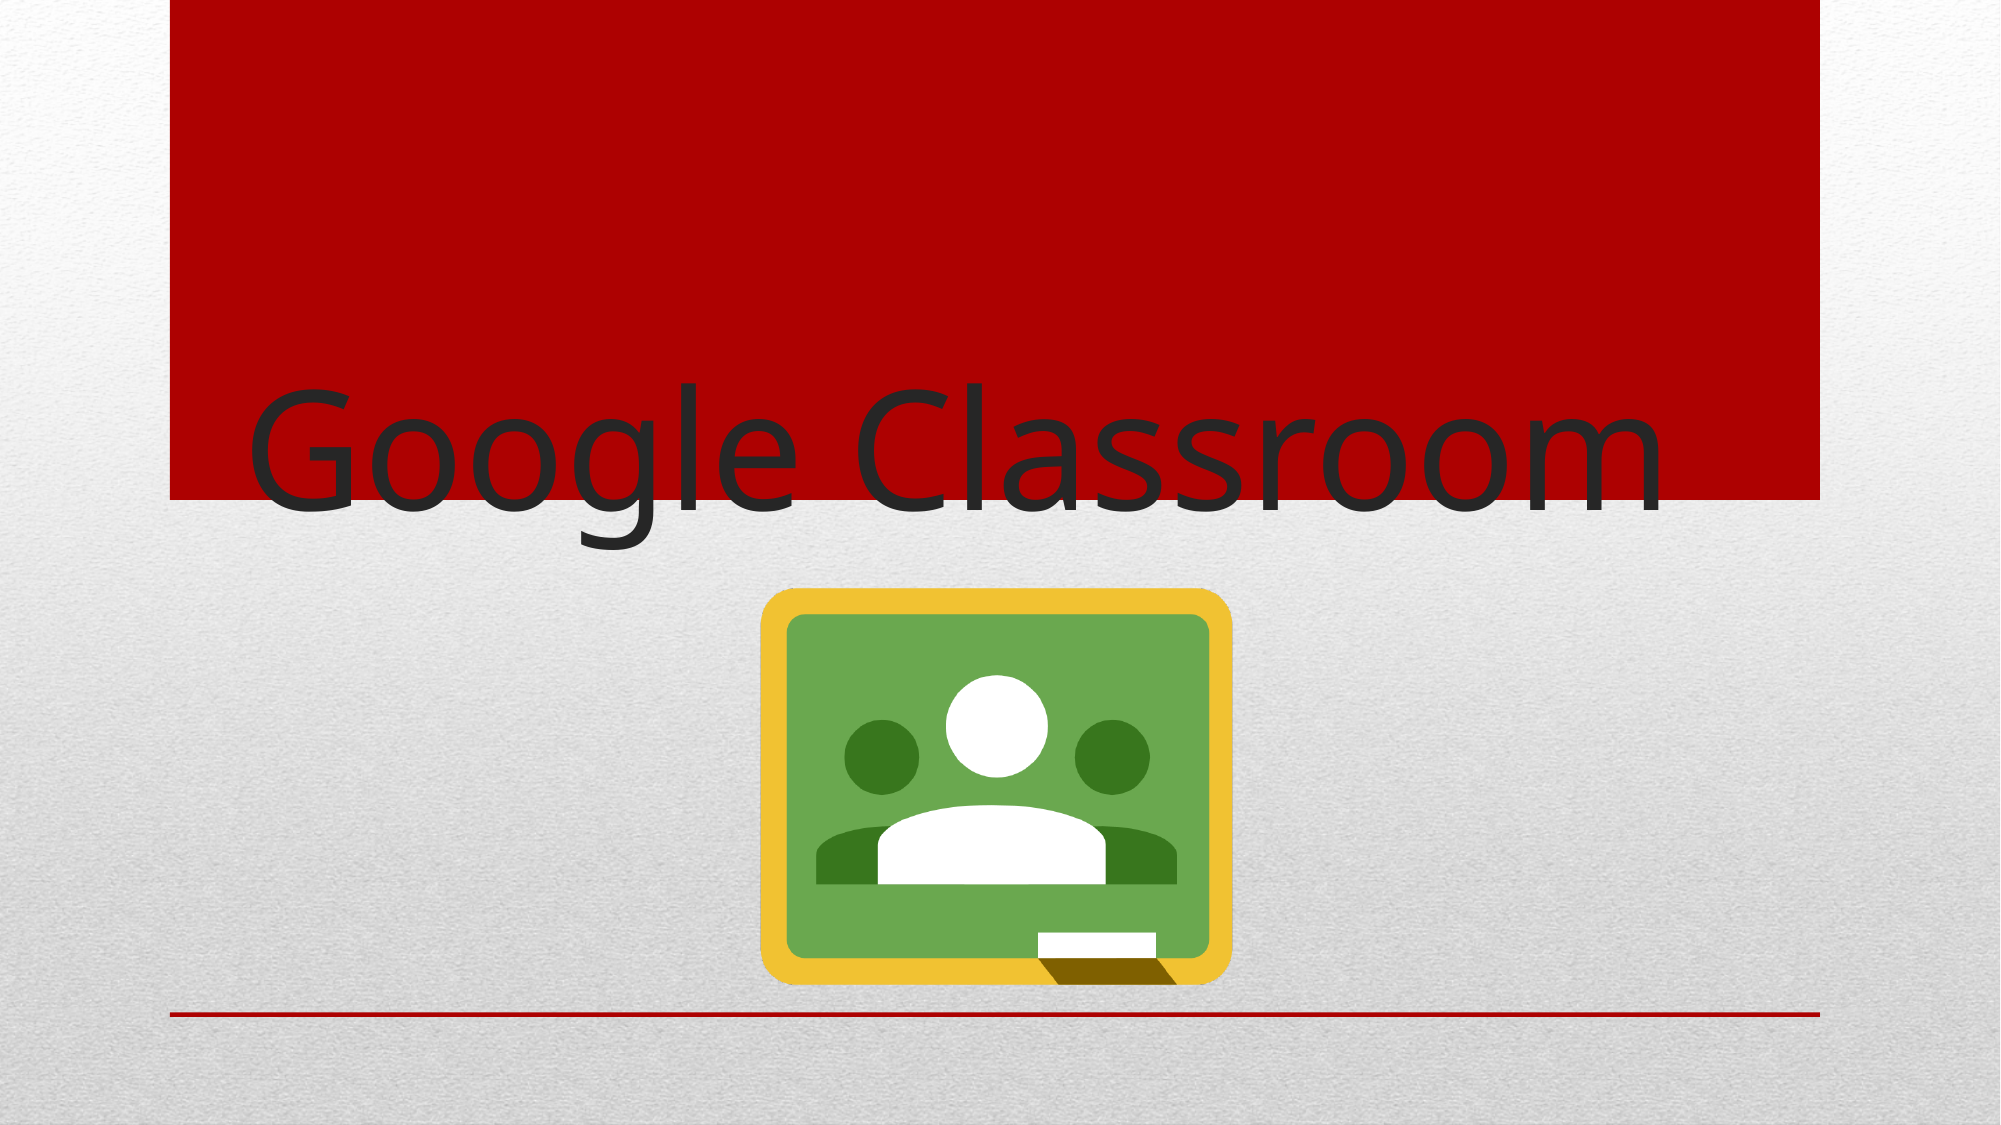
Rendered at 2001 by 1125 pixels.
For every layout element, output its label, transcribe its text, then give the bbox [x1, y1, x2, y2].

title Google Classroom [141, 112, 1775, 552]
picture [692, 563, 1319, 1034]
